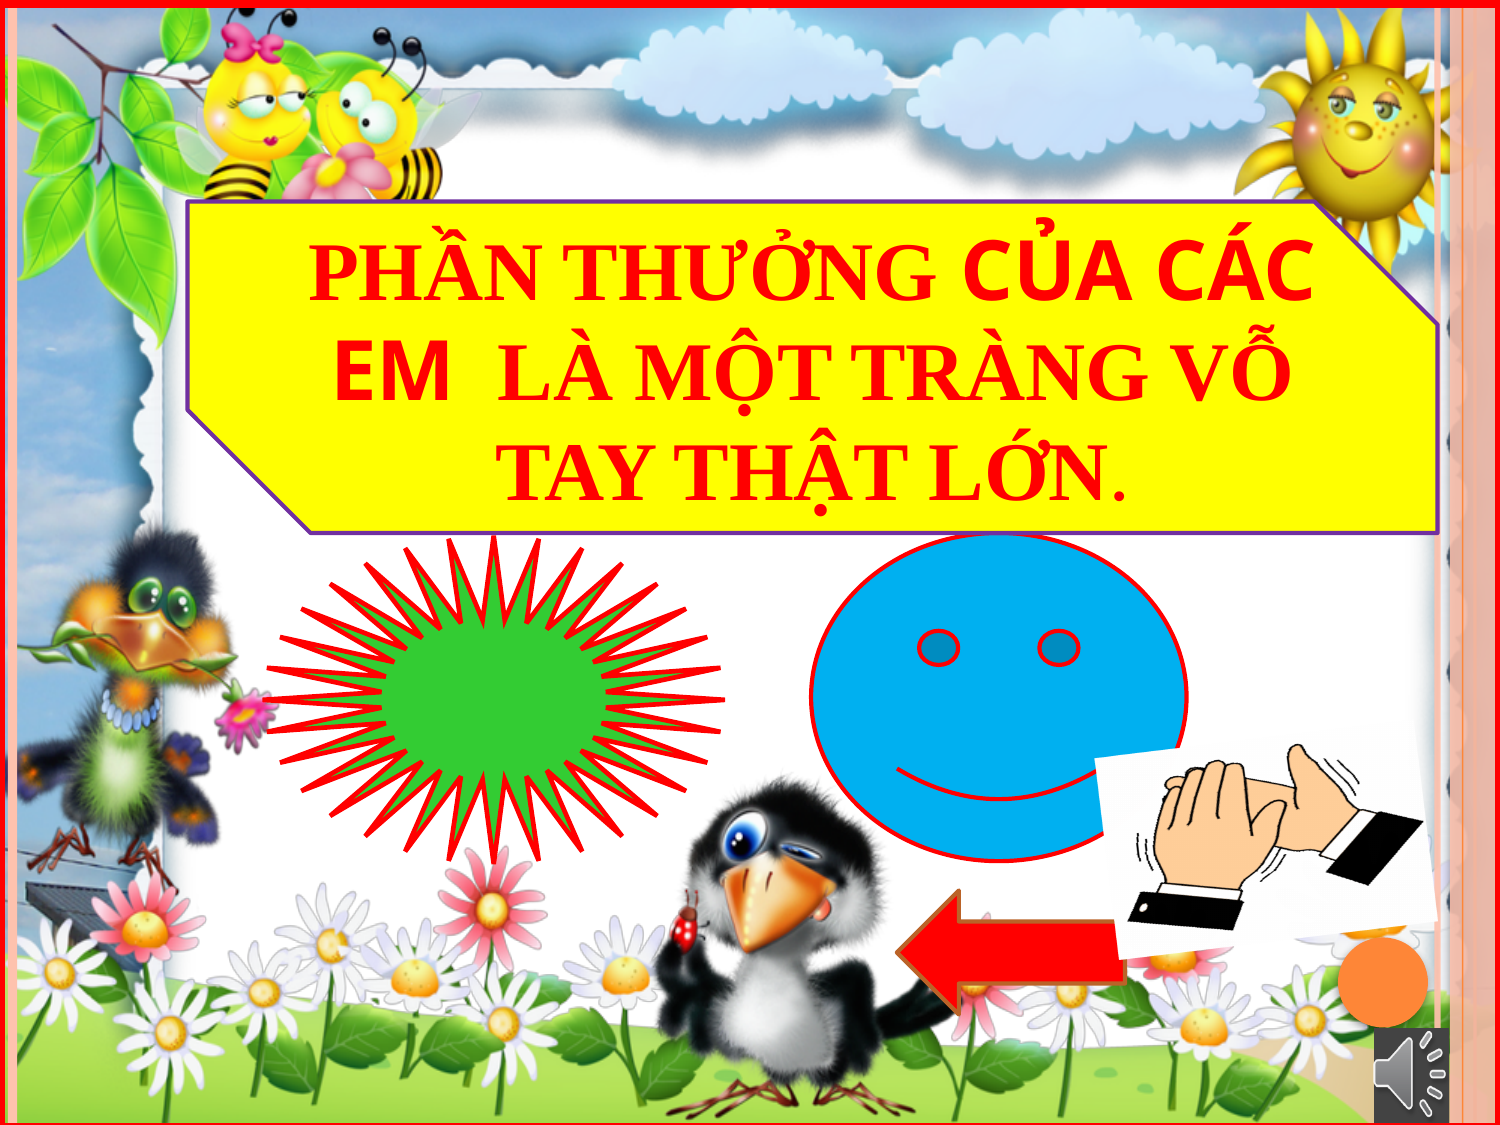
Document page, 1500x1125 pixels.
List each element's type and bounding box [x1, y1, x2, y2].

picture [1095, 720, 1437, 959]
picture [1372, 1026, 1451, 1125]
text_box [0, 2, 1500, 1125]
